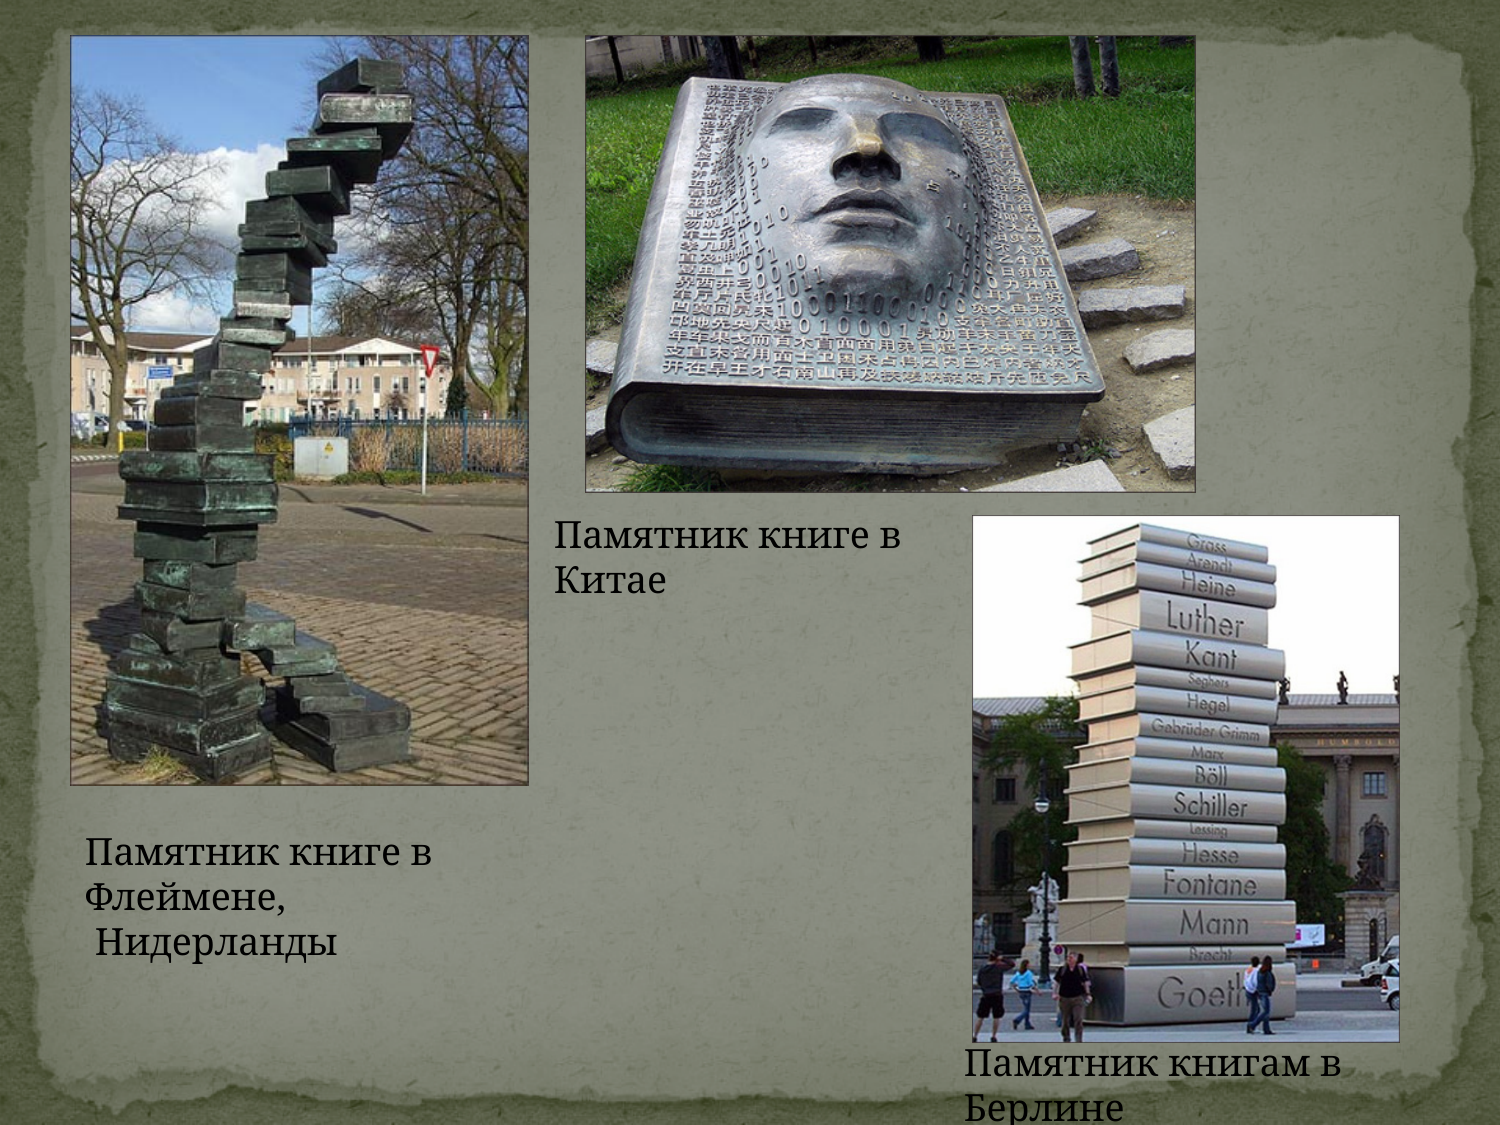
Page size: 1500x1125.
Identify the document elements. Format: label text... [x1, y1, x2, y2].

text_box Памятник книге в Китае [538, 503, 961, 609]
picture [585, 35, 1196, 493]
text_box Памятник книгам в Берлине [949, 1031, 1477, 1125]
text_box Памятник книге в Флеймене, Нидерланды [70, 820, 622, 970]
picture [972, 515, 1400, 1043]
picture [70, 35, 529, 786]
